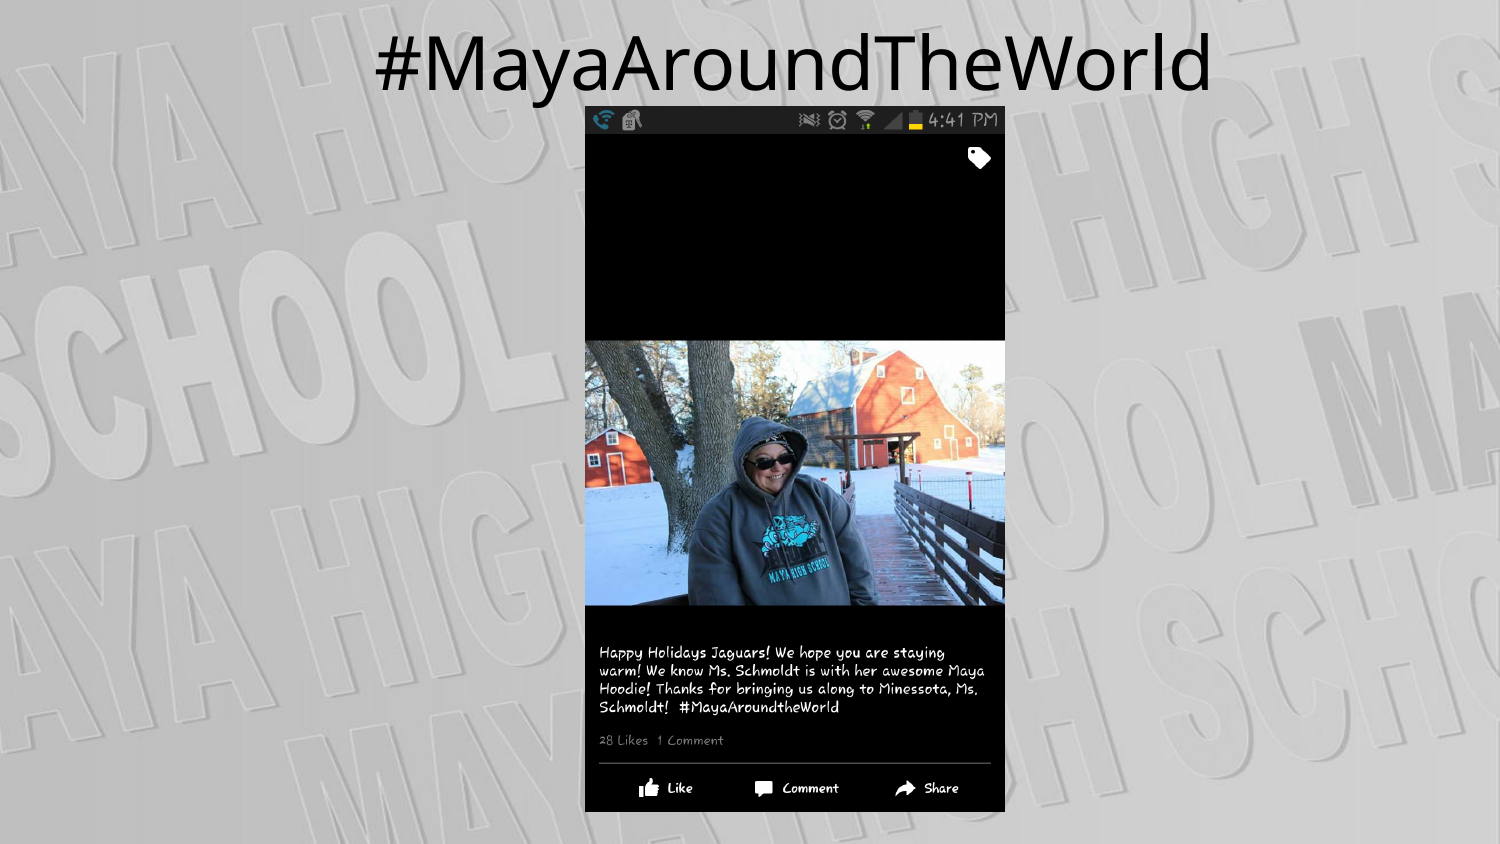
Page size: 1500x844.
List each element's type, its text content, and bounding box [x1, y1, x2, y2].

text_box [466, 693, 1014, 828]
text_box #MayaAroundTheWorld [89, 0, 1500, 129]
picture [0, 0, 1500, 844]
